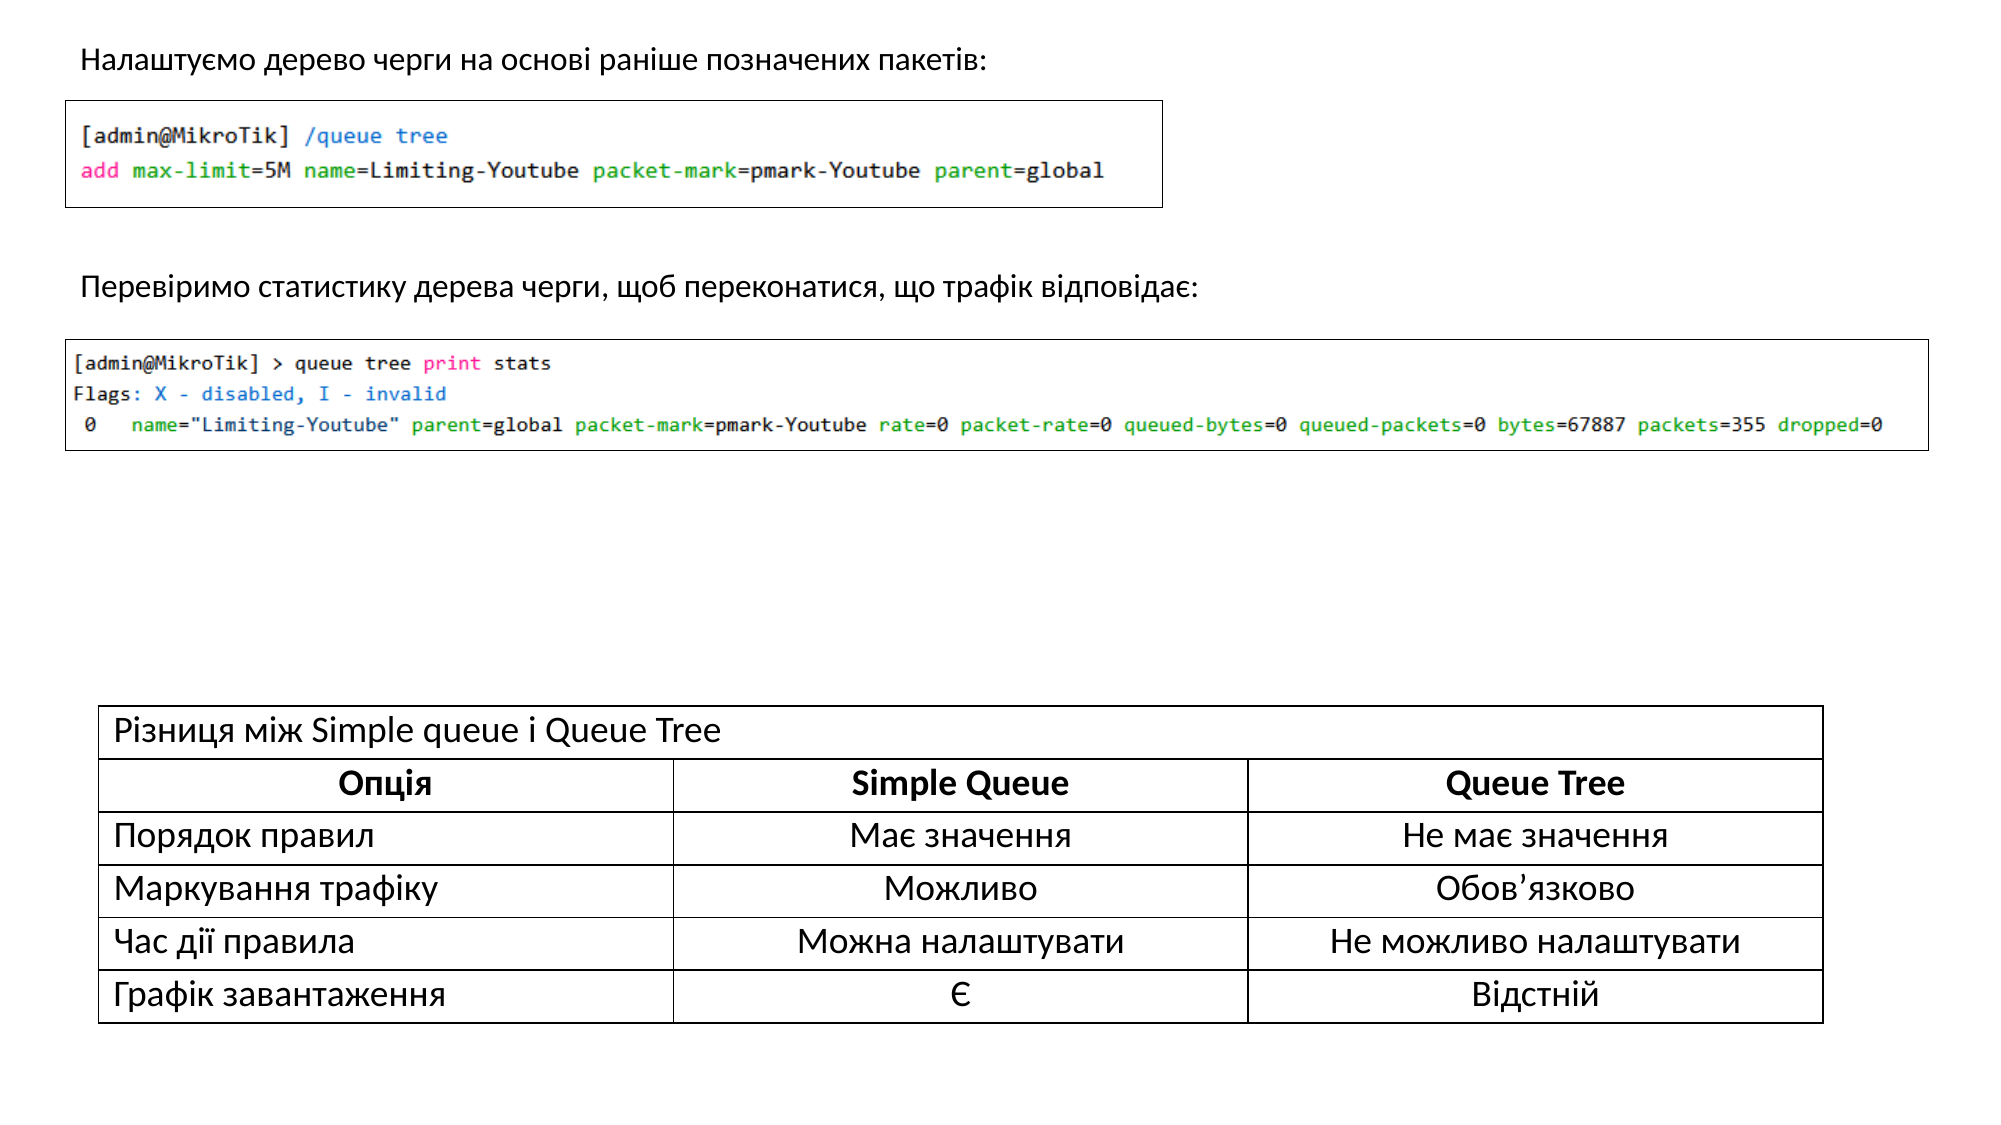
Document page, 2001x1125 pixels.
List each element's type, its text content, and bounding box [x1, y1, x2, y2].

table_cell Має значення [674, 813, 1247, 864]
table_cell Час дії правила [99, 918, 673, 969]
table_cell Опція [99, 760, 673, 811]
table_cell Графік завантаження [99, 971, 673, 1022]
table_cell Simple Queue [674, 760, 1247, 811]
table_cell Не можливо налаштувати [1249, 918, 1822, 969]
table_cell Queue Tree [1249, 760, 1822, 811]
list Налаштуємо дерево черги на основі раніше позначених пакетів: Перевіримо статистику дерева черги, щоб переконатися, що трафік відповідає: [65, 34, 1965, 1067]
table_cell Не має значення [1249, 813, 1822, 864]
picture [65, 339, 1929, 451]
picture [65, 99, 1163, 208]
table_cell Маркування трафіку [99, 866, 673, 917]
table_cell Є [674, 971, 1247, 1022]
table_cell Відстній [1249, 971, 1822, 1022]
table_cell Можливо [674, 866, 1247, 917]
table_cell Обов’язково [1249, 866, 1822, 917]
table_header Різниця між Simple queue і Queue Tree [99, 707, 1822, 758]
table_cell Можна налаштувати [674, 918, 1247, 969]
table_cell Порядок правил [99, 813, 673, 864]
